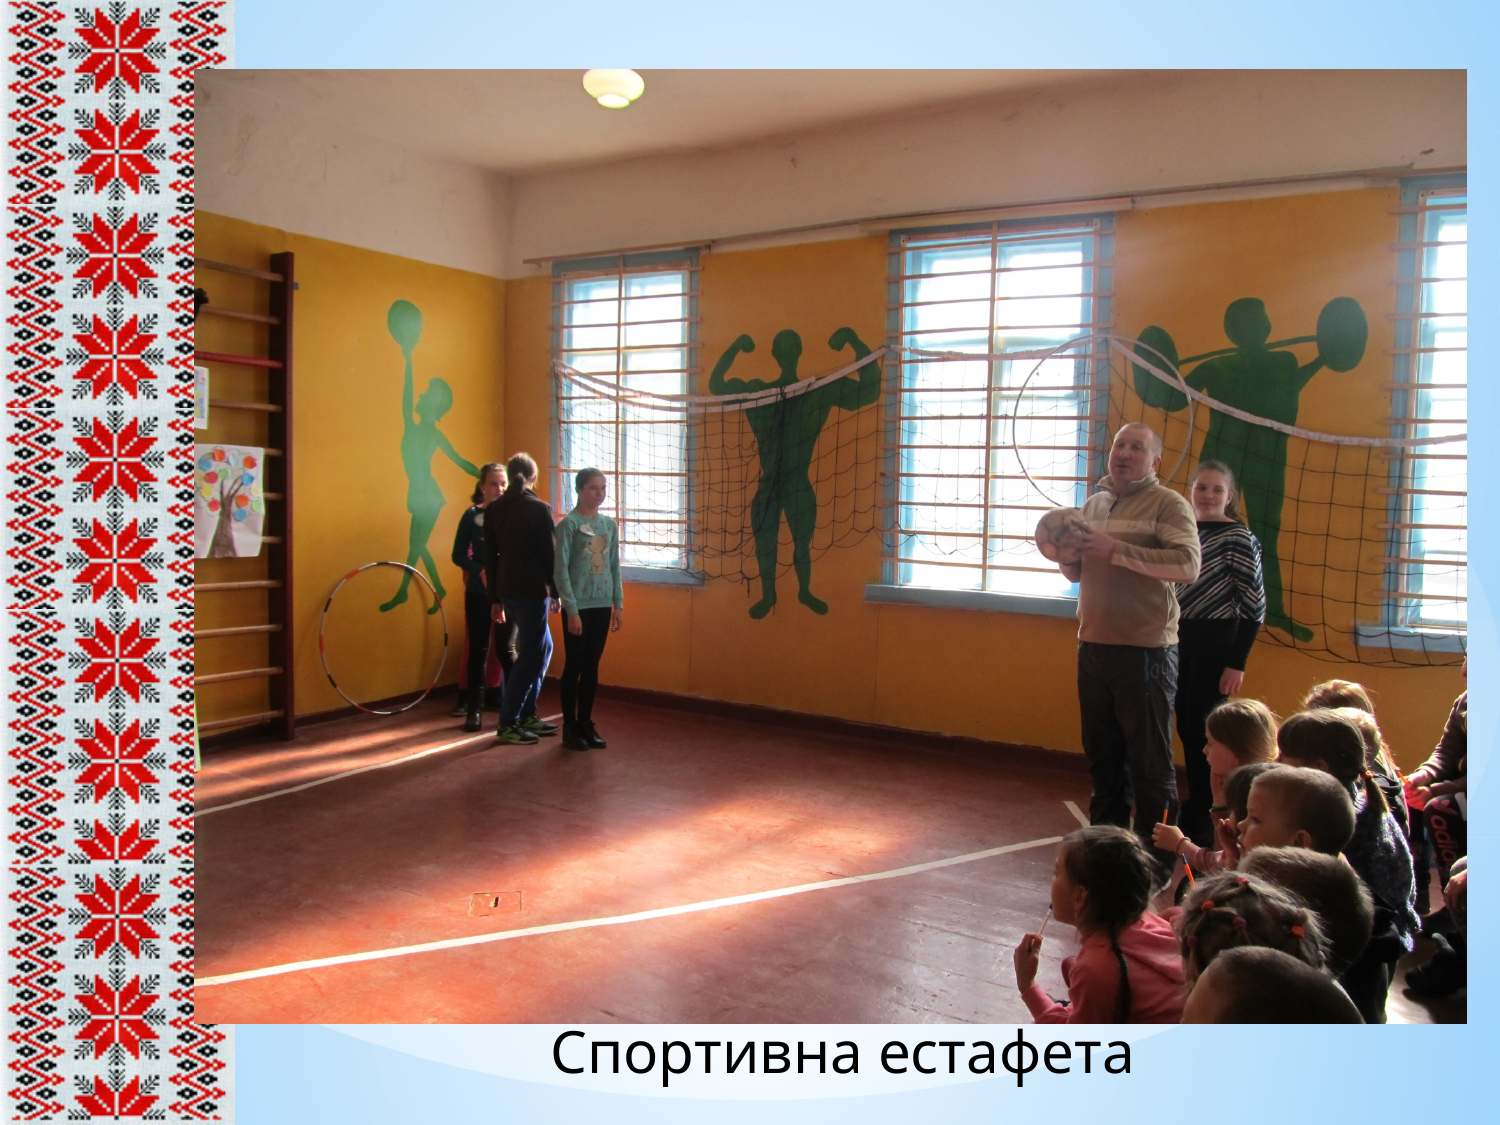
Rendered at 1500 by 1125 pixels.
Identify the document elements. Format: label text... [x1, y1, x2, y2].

picture [194, 68, 1468, 1024]
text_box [0, 0, 235, 1125]
text_box Спортивна естафета [535, 1032, 1150, 1093]
